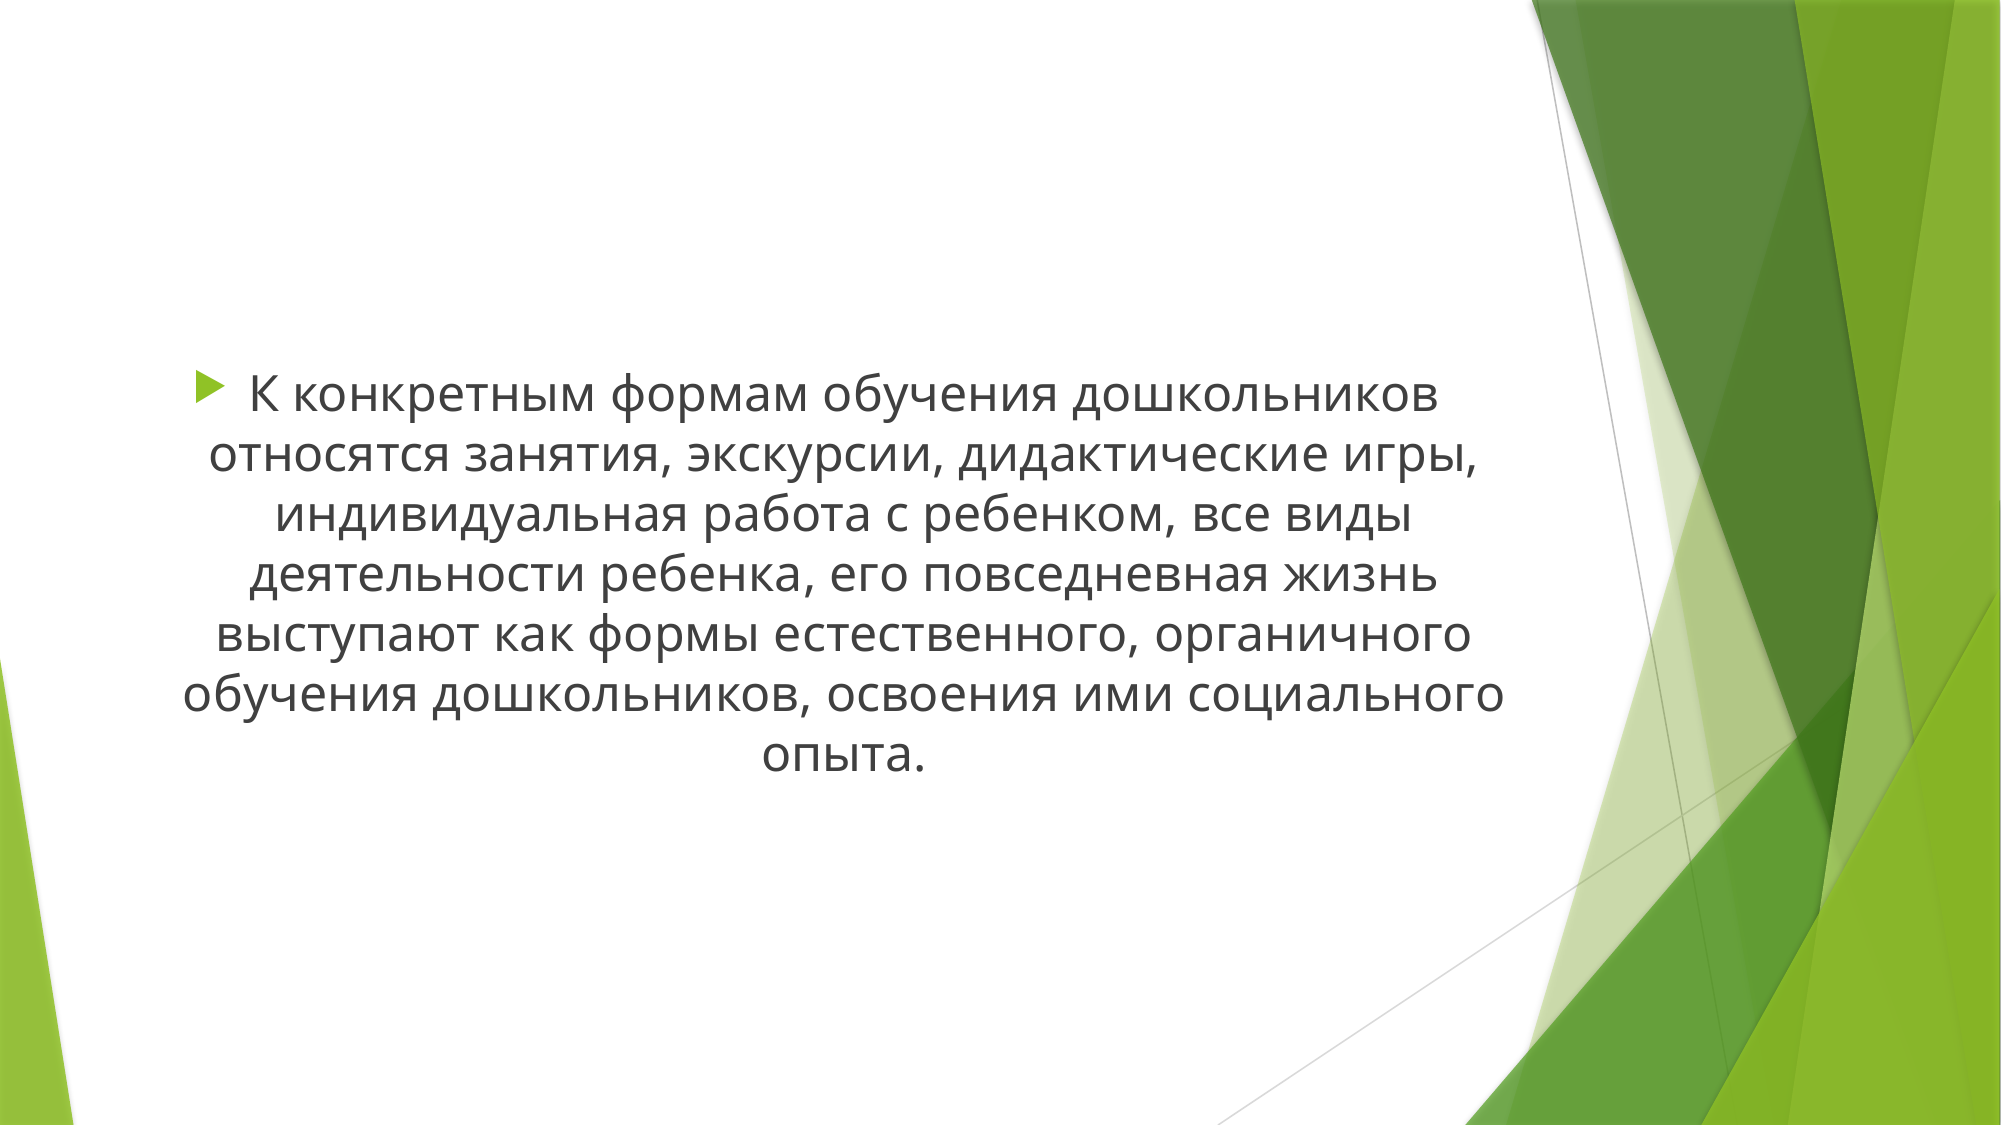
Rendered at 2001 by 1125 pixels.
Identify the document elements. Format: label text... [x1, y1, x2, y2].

list К конкретным формам обучения дошкольников относятся занятия, экскурсии, дидактические игры, индивидуальная работа с ребенком, все виды деятельности ребенка, его повседневная жизнь выступают как формы естественного, органичного обучения дошкольников, освоения ими социального опыта. [111, 354, 1522, 992]
